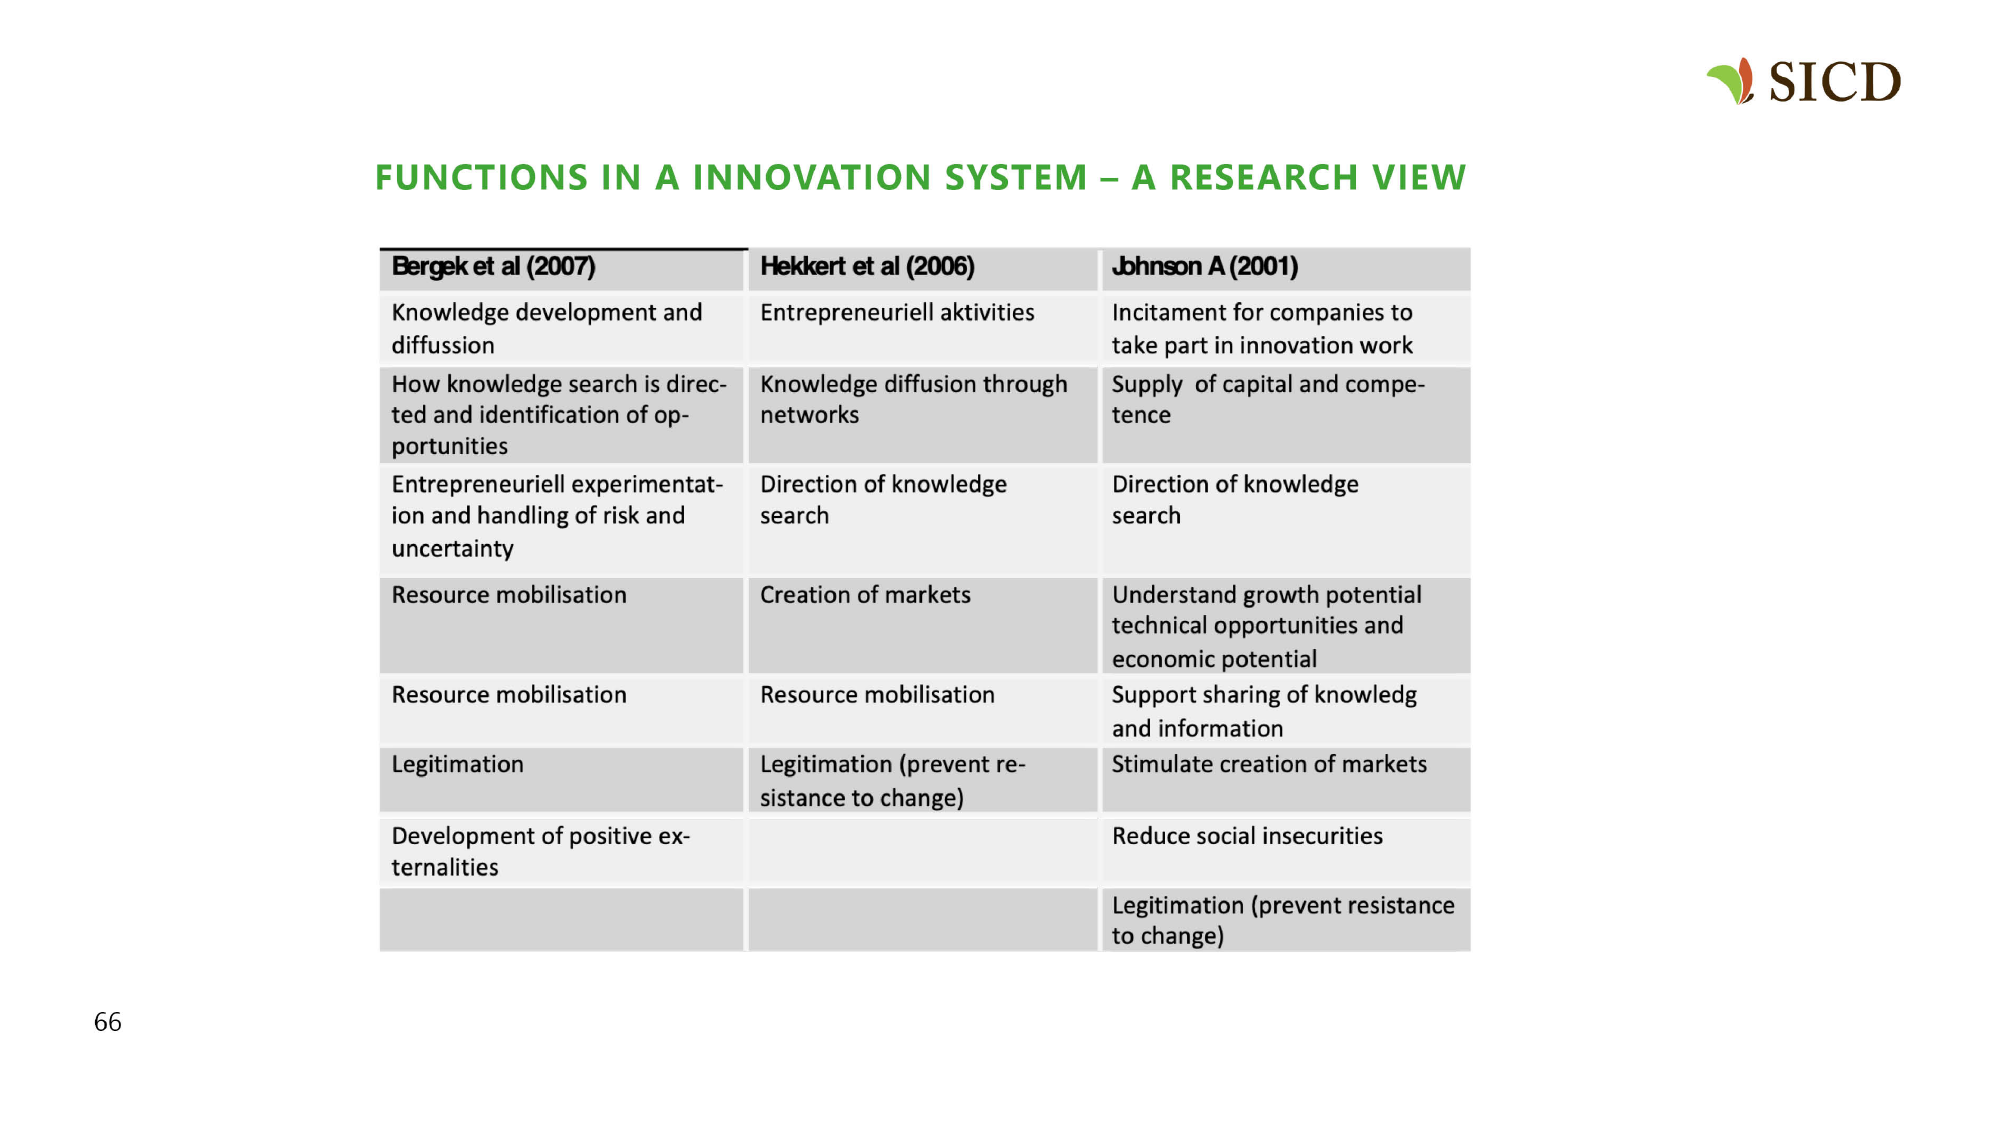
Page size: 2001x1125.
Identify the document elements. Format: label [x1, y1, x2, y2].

list [0, 0, 1995, 1125]
